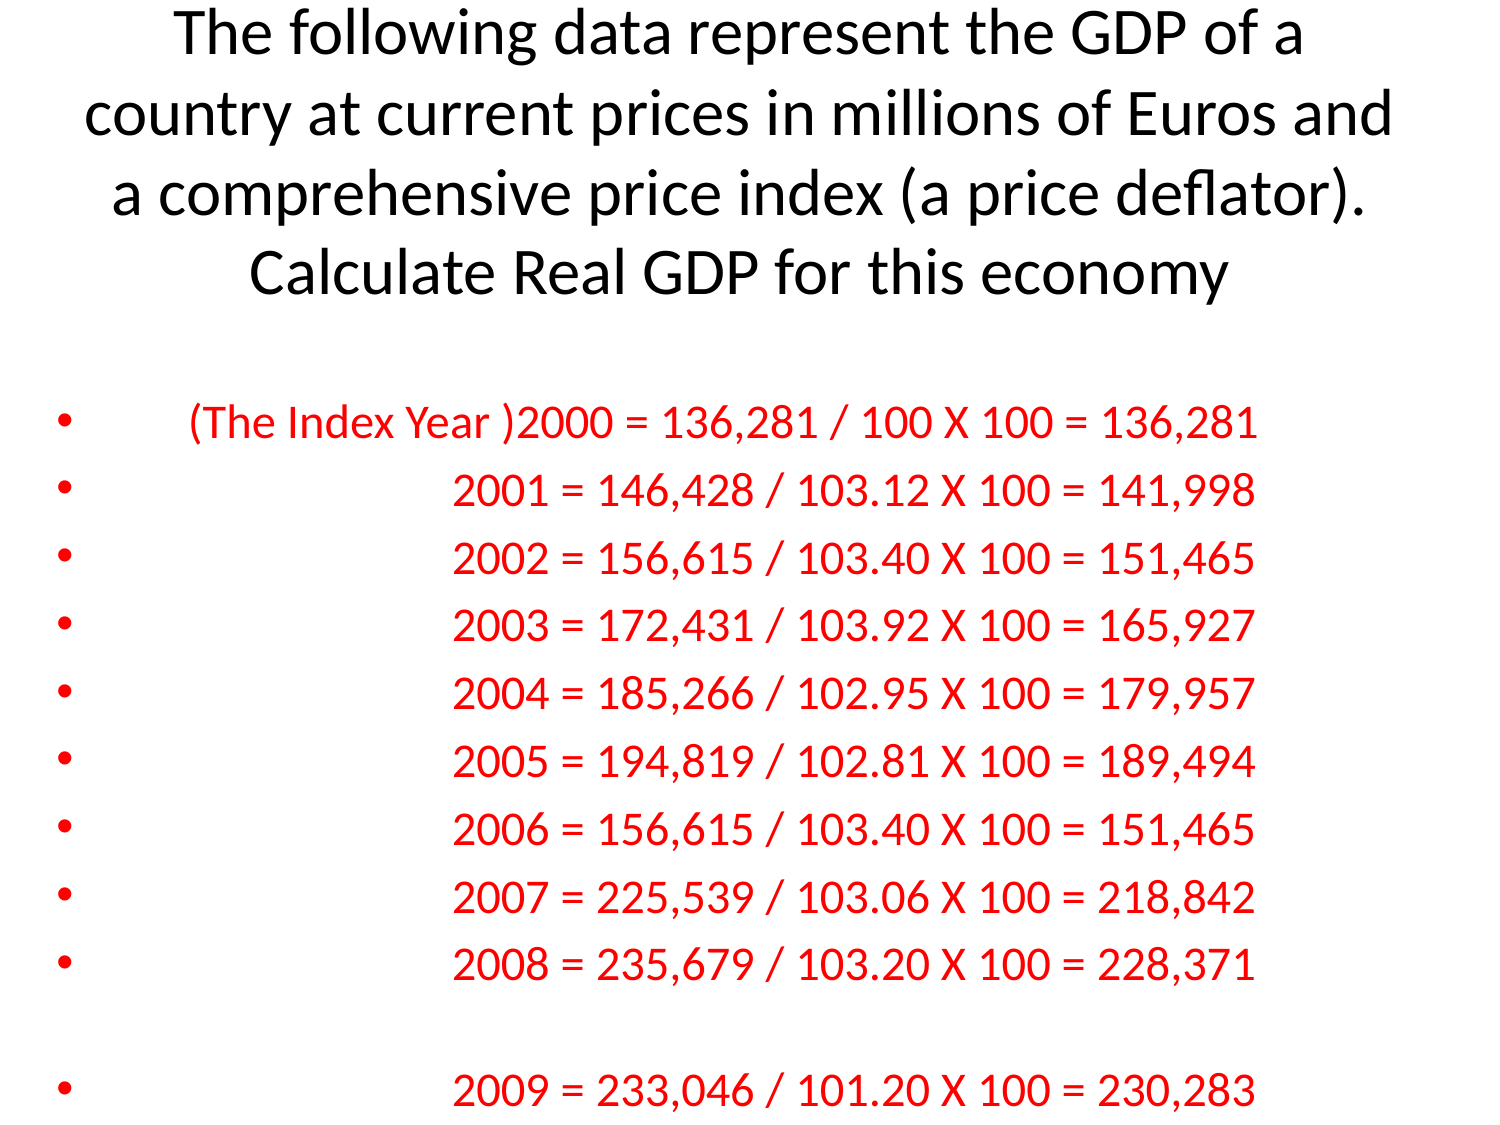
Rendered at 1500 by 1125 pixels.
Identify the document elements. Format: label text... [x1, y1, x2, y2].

list (The Index Year )2000 = 136,281 / 100 X 100 = 136,281 2001 = 146,428 / 103.12 X 100 = 141,998 2002 = 156,615 / 103.40 X 100 = 151,465 2003 = 172,431 / 103.92 X 100 = 165,927 2004 = 185,266 / 102.95 X 100 = 179,957 2005 = 194,819 / 102.81 X 100 = 189,494 2006 = 156,615 / 103.40 X 100 = 151,465 2007 = 225,539 / 103.06 X 100 = 218,842 2008 = 235,679 / 103.20 X 100 = 228,371 2009 = 233,046 / 101.20 X 100 = 230,283 [41, 382, 1392, 1125]
title The following data represent the GDP of a country at current prices in millions of Euros and a comprehensive price index (a price deflator). Calculate Real GDP for this economy [64, 54, 1415, 243]
